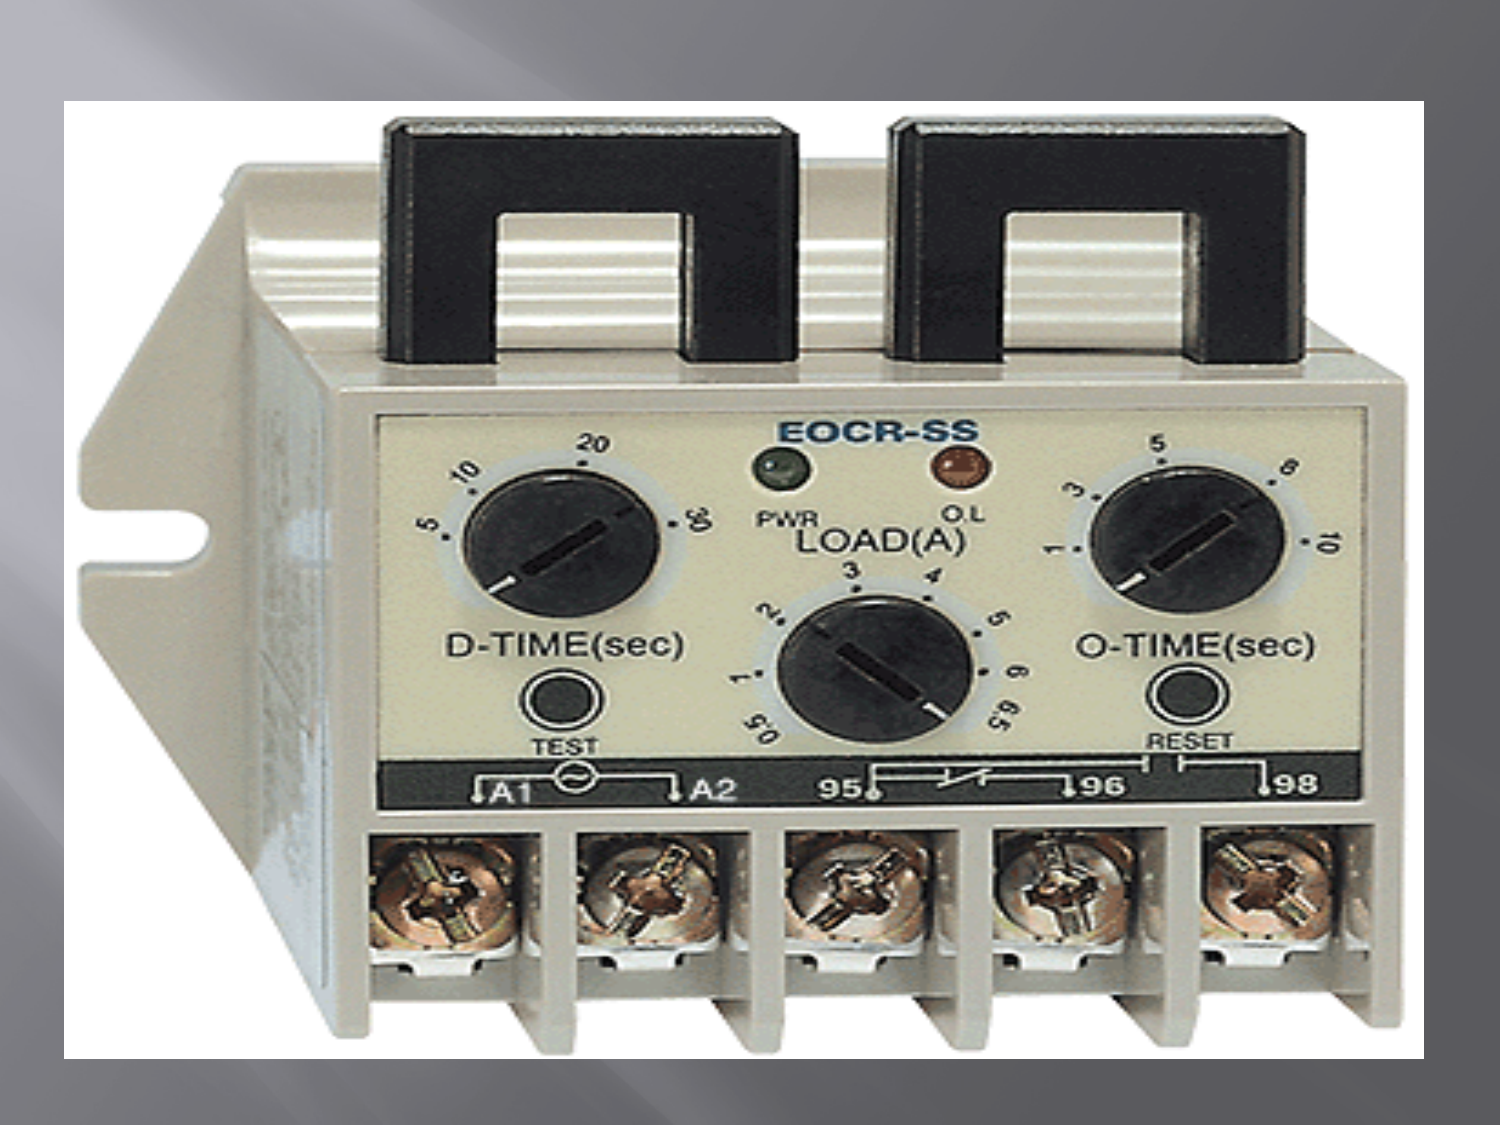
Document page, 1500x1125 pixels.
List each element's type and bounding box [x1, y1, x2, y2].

list [64, 101, 1424, 1059]
